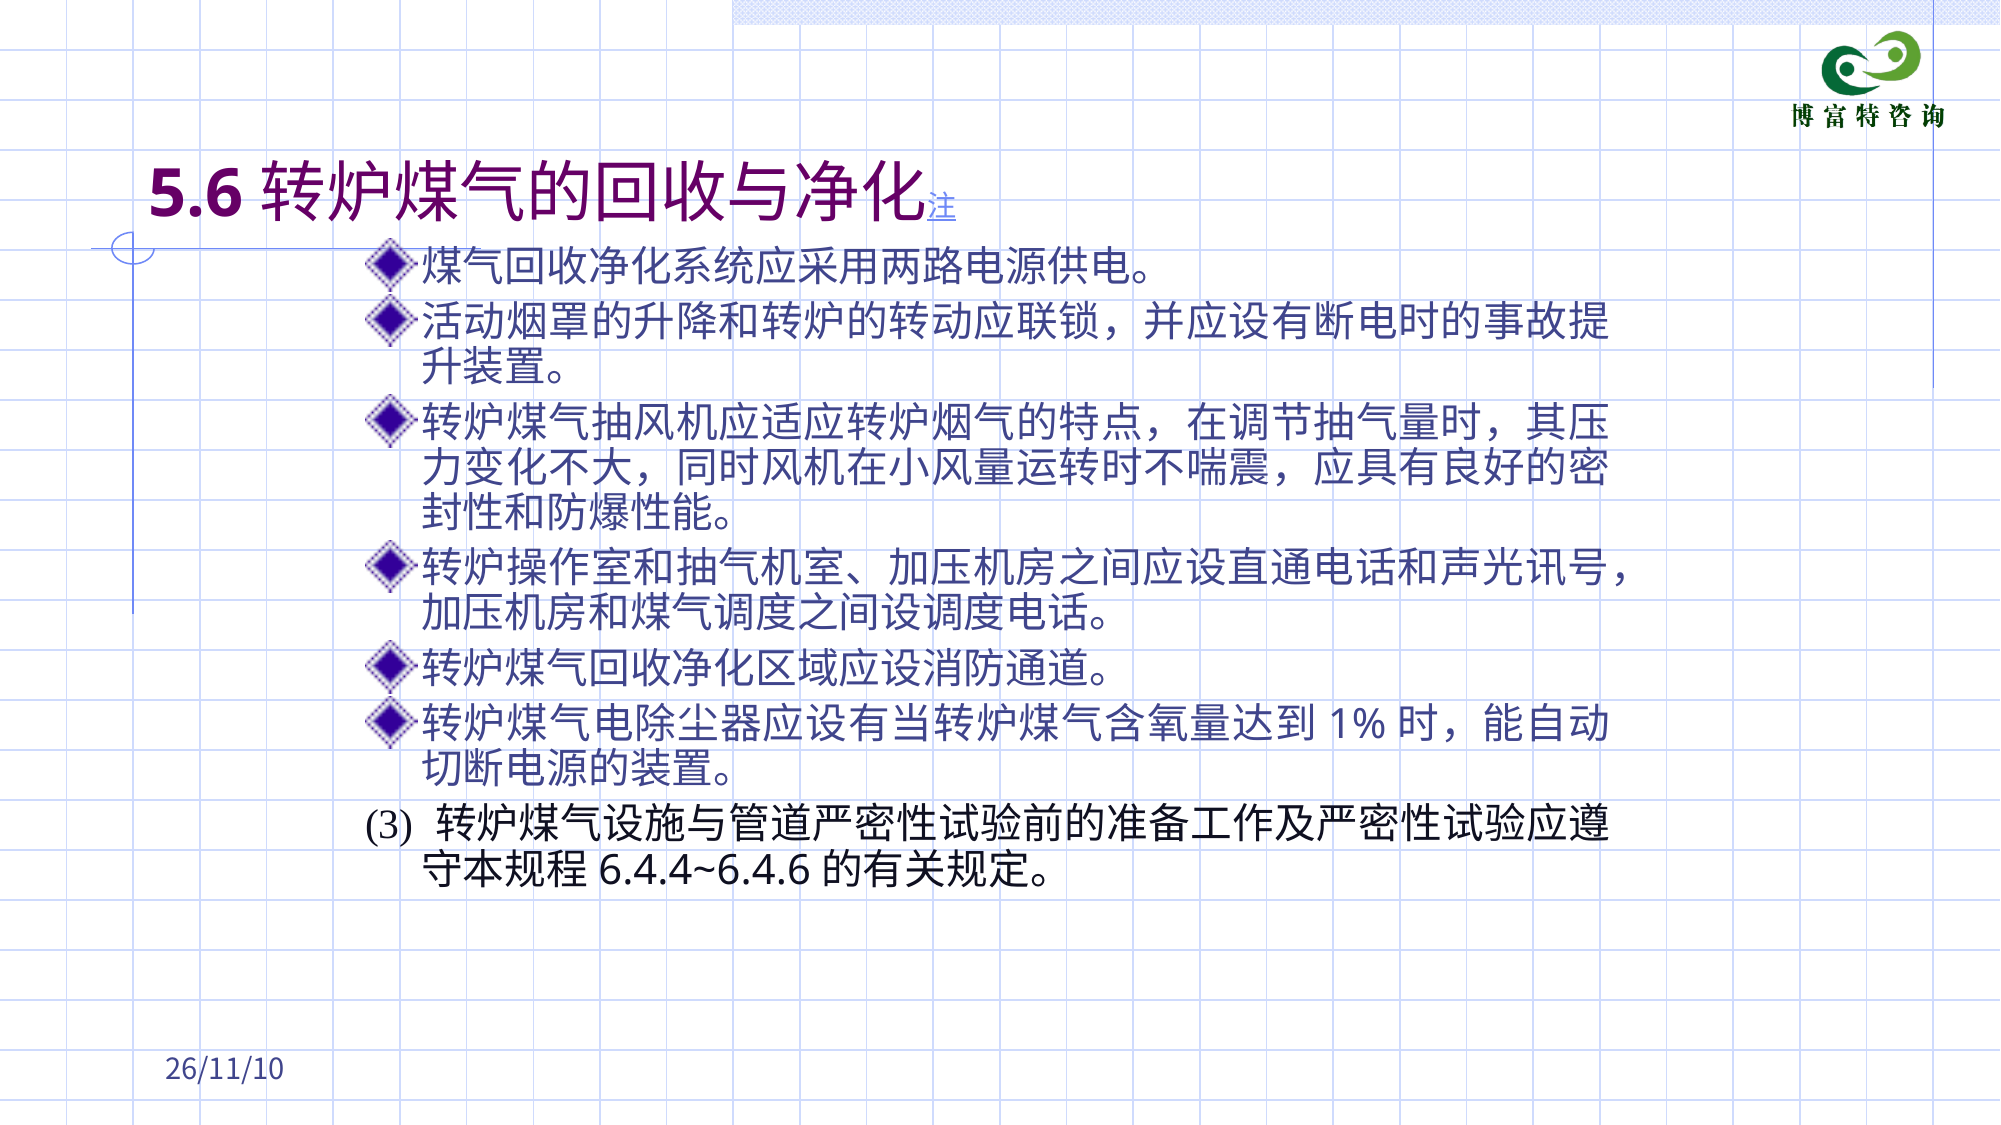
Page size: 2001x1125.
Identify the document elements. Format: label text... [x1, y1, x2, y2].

picture [364, 238, 418, 292]
picture [364, 293, 418, 347]
picture [364, 640, 418, 694]
picture [1935, 0, 2000, 25]
picture [364, 539, 418, 593]
picture [364, 394, 418, 448]
title 5.6转炉煤气的回收与净化注 [133, 49, 1834, 238]
text_box 26/11/10 [149, 1024, 567, 1100]
picture [1772, 30, 1969, 131]
picture [364, 695, 418, 749]
text_box 煤气回收净化系统应采用两路电源供电。 活动烟罩的升降和转炉的转动应联锁，并应设有断电时的事故提升装置。 转炉煤气抽风机应适应转炉烟气的特点，在调节抽气量时，其压力变化不大，同时风机在小风量运转时不喘震，应具有良好的密封性和防爆性能。 转炉操作室和抽气机室、加压机房之间应设直通电话和声光讯号，加压机房和煤气调度之间设调度电话。 转炉煤气回收净化区域应设消防通道。 转炉煤气电除尘器应设有当转炉煤气含氧量达到1%时，能自动切断电源的装置。 (3) 转炉煤气设施与管道严密性试验前的准备工作及严密性试验应遵守本规程6.4.4~6.4.6的有关规定。 [349, 237, 1625, 913]
picture [733, 0, 1932, 25]
